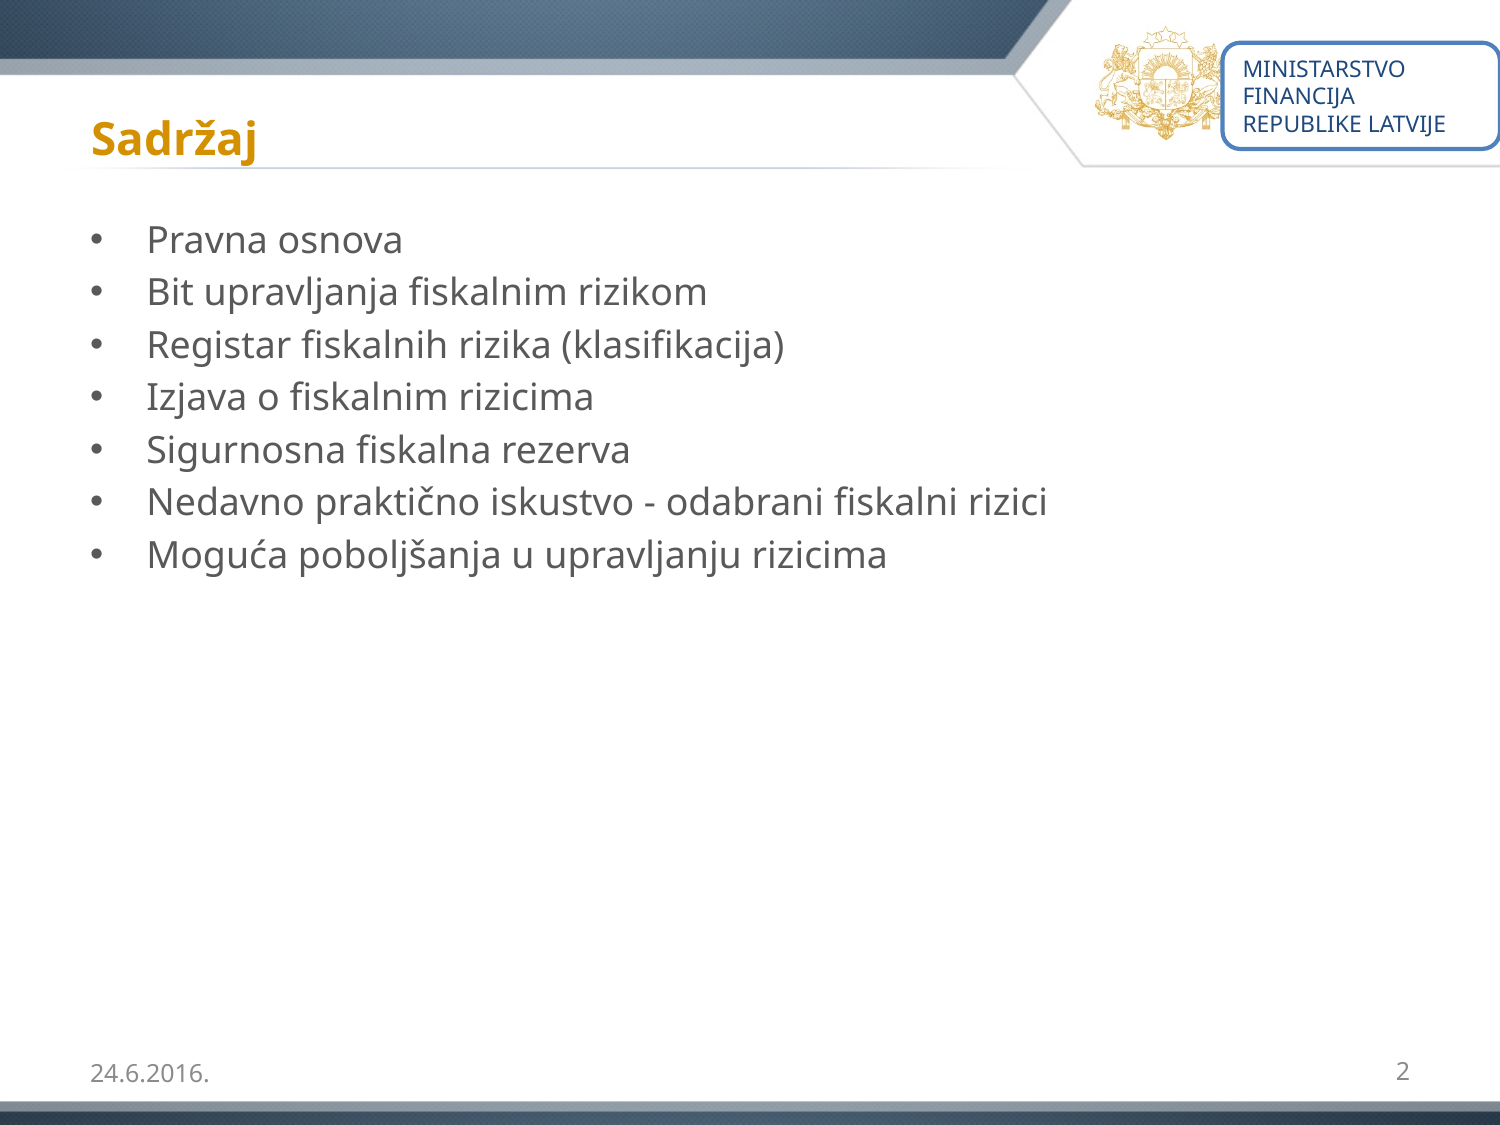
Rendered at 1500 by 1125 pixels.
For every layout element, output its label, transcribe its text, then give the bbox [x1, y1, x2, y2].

title Sadržaj [76, 101, 1010, 173]
list Pravna osnova Bit upravljanja fiskalnim rizikom Registar fiskalnih rizika (klasifikacija) Izjava o fiskalnim rizicima Sigurnosna fiskalna rezerva Nedavno praktično iskustvo - odabrani fiskalni rizici Moguća poboljšanja u upravljanju rizicima [75, 208, 1425, 1005]
picture [0, 0, 1500, 1125]
text_box MINISTARSTVO FINANCIJA REPUBLIKE LATVIJE [1220, 40, 1500, 152]
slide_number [75, 1042, 425, 1103]
slide_number 2 [1074, 1042, 1425, 1103]
